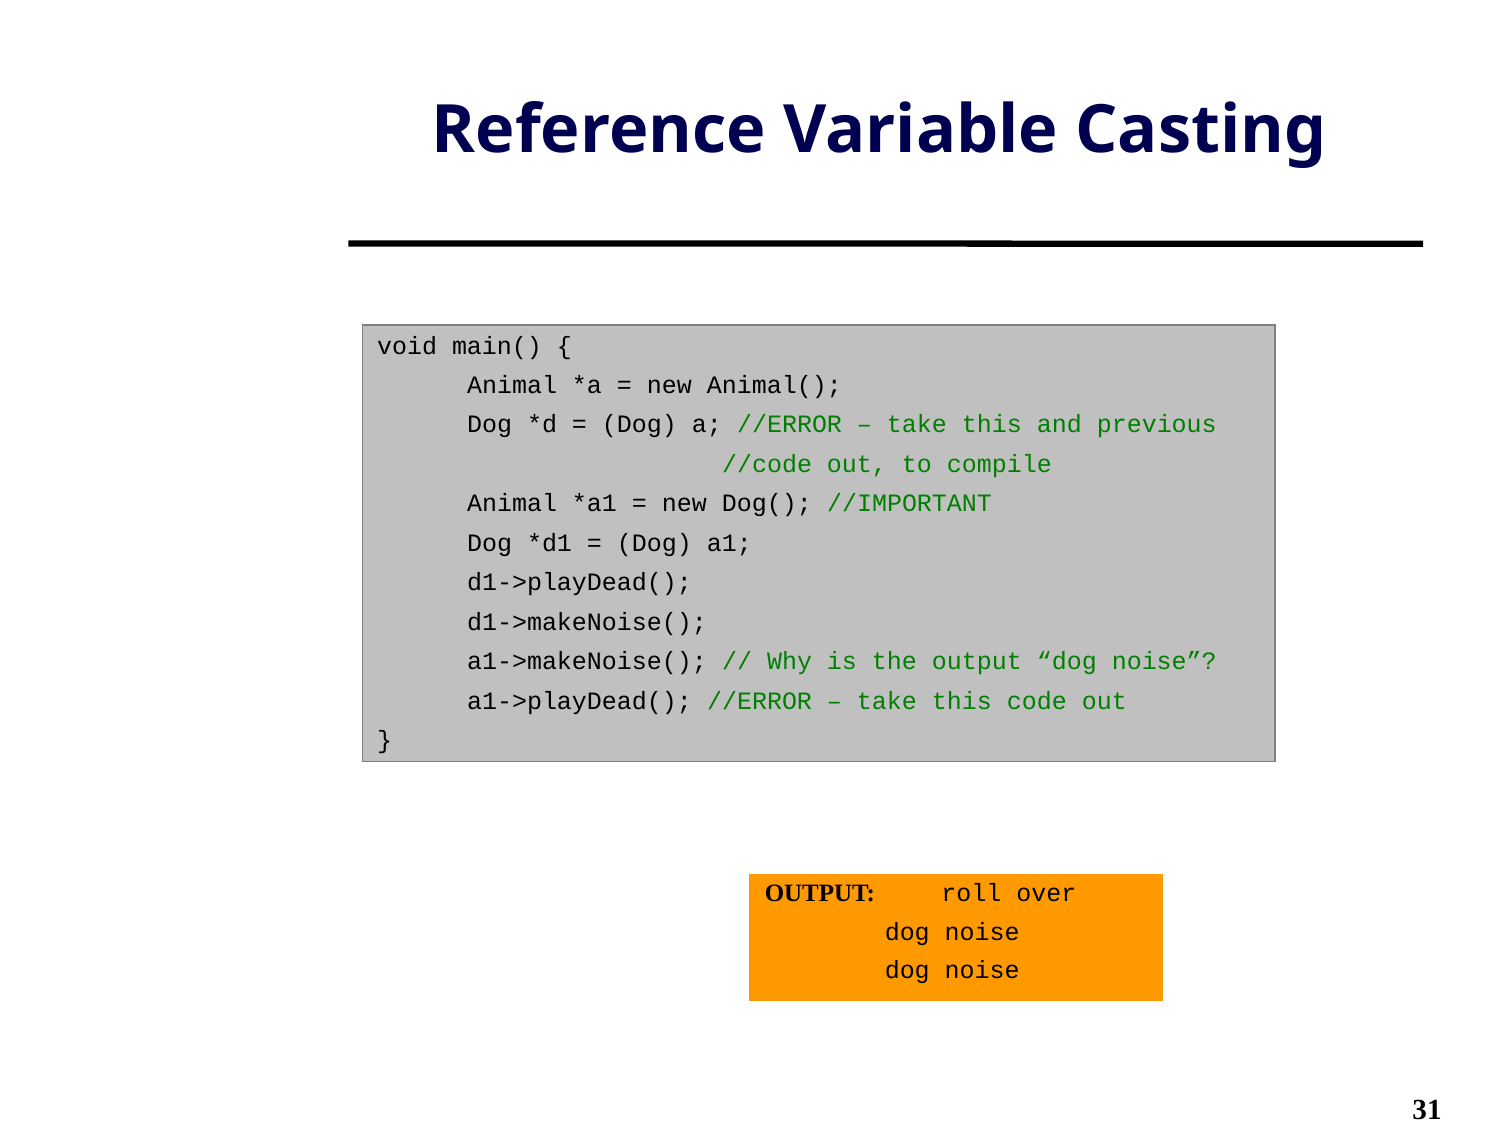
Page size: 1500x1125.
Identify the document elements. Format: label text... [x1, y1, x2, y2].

text_box void main() { Animal *a = new Animal(); Dog *d = (Dog) a; //ERROR – take this and previous //code out, to compile Animal *a1 = new Dog(); //IMPORTANT Dog *d1 = (Dog) a1; d1->playDead(); d1->makeNoise(); a1->makeNoise(); // Why is the output “dog noise”? a1->playDead(); //ERROR – take this code out } [362, 324, 1275, 762]
list OUTPUT: roll over dog noise dog noise [750, 875, 1163, 1000]
title Reference Variable Casting [348, 66, 1411, 185]
